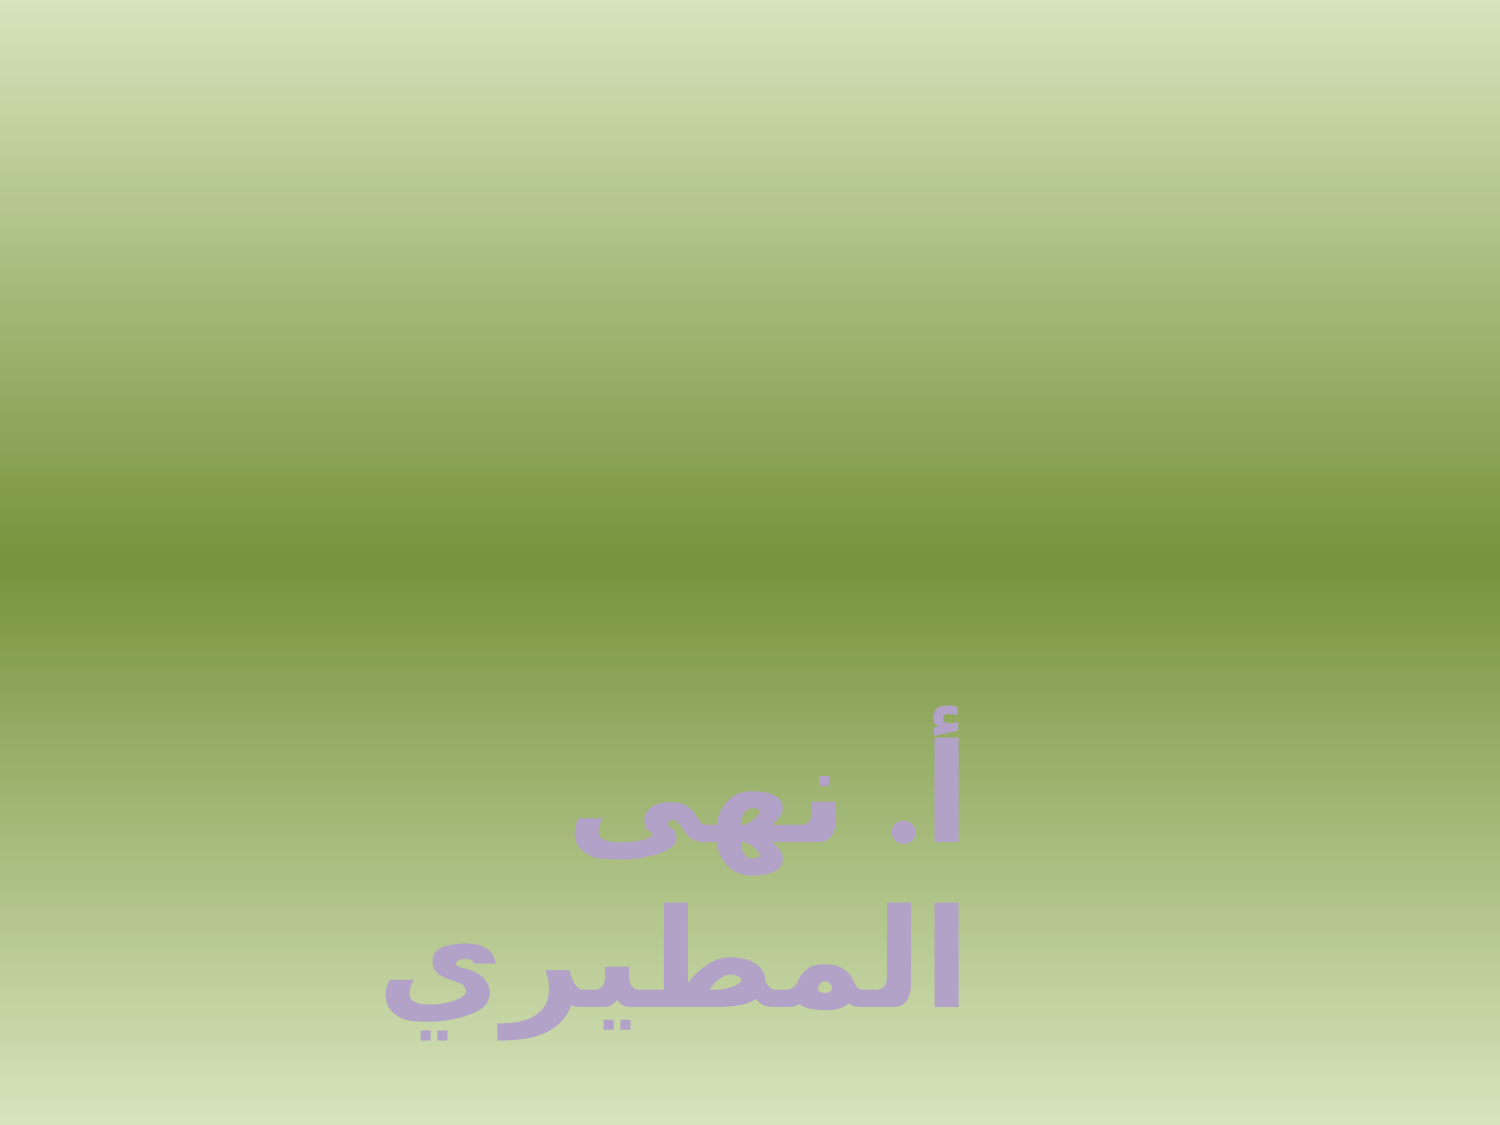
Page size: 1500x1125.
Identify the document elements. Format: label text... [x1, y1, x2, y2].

text_box أ. نهى المطيري [181, 697, 986, 1043]
